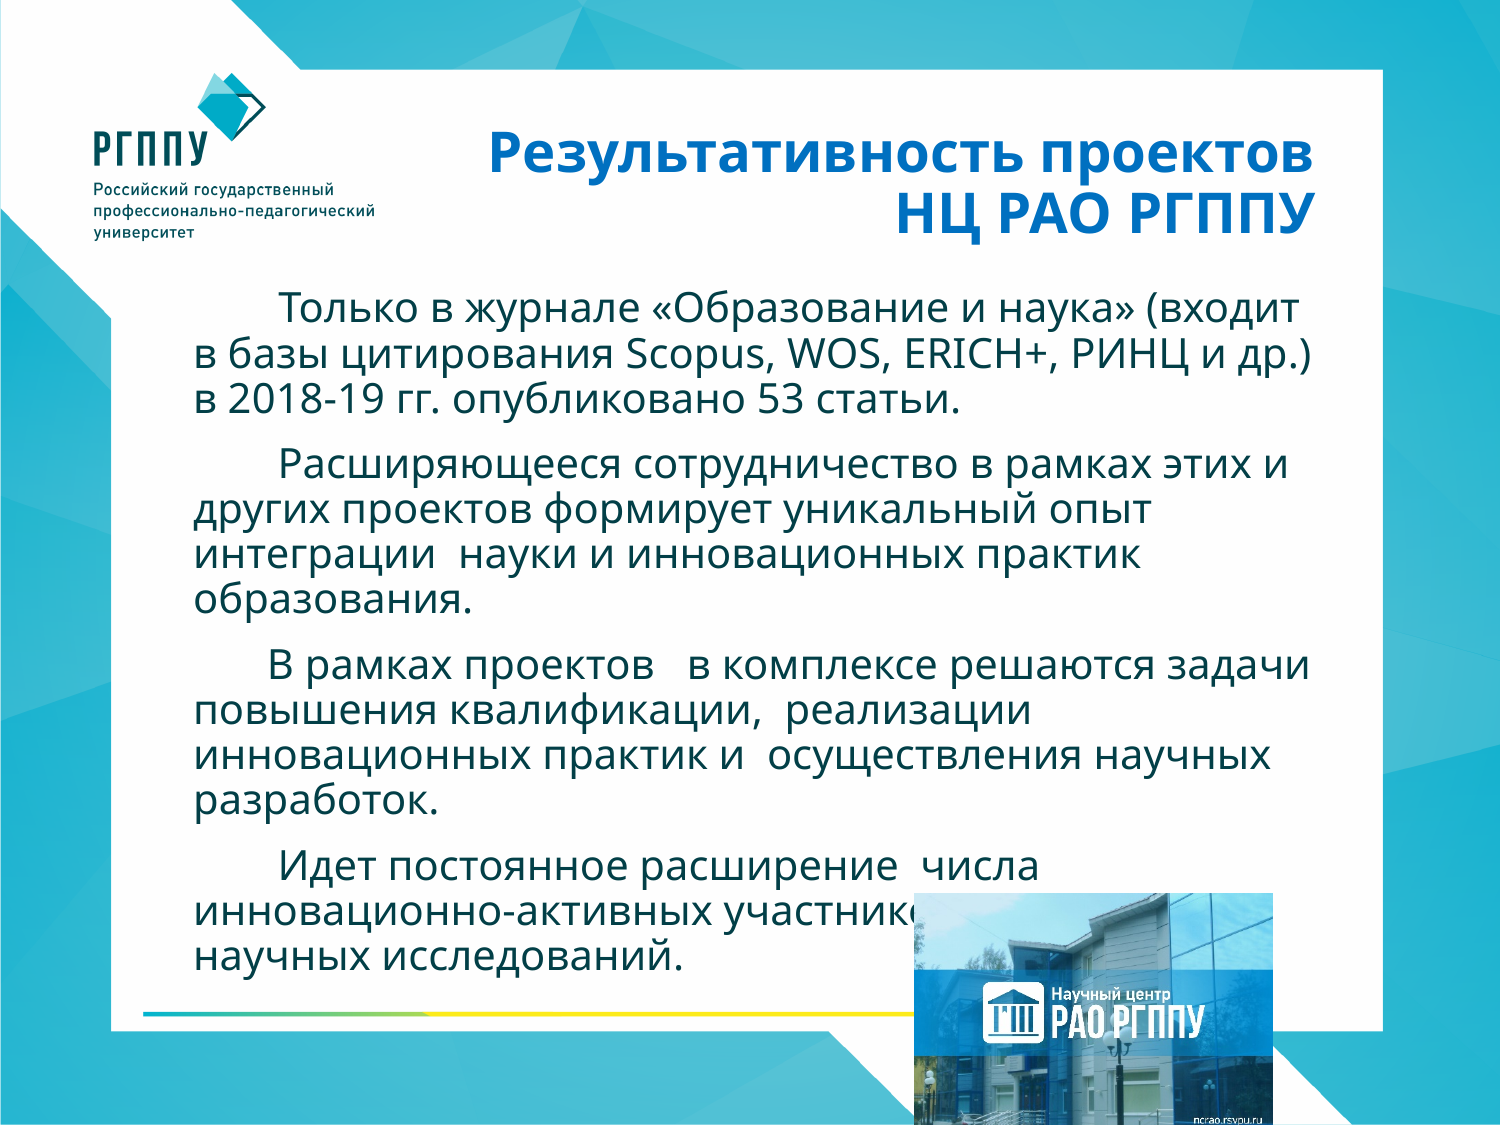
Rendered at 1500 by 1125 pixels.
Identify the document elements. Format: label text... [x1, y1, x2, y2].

list Только в журнале «Образование и наука» (входит в базы цитирования Scopus, WOS, ERICH+, РИНЦ и др.) в 2018-19 гг. опубликовано 53 статьи. Расширяющееся сотрудничество в рамках этих и других проектов формирует уникальный опыт интеграции науки и инновационных практик образования. В рамках проектов в комплексе решаются задачи повышения квалификации, реализации инновационных практик и осуществления научных разработок. Идет постоянное расширение числа инновационно-активных участников проектов и научных исследований. [178, 277, 1350, 929]
picture [0, 0, 1500, 1125]
title Результативность проектов НЦ РАО РГППУ [395, 91, 1331, 277]
